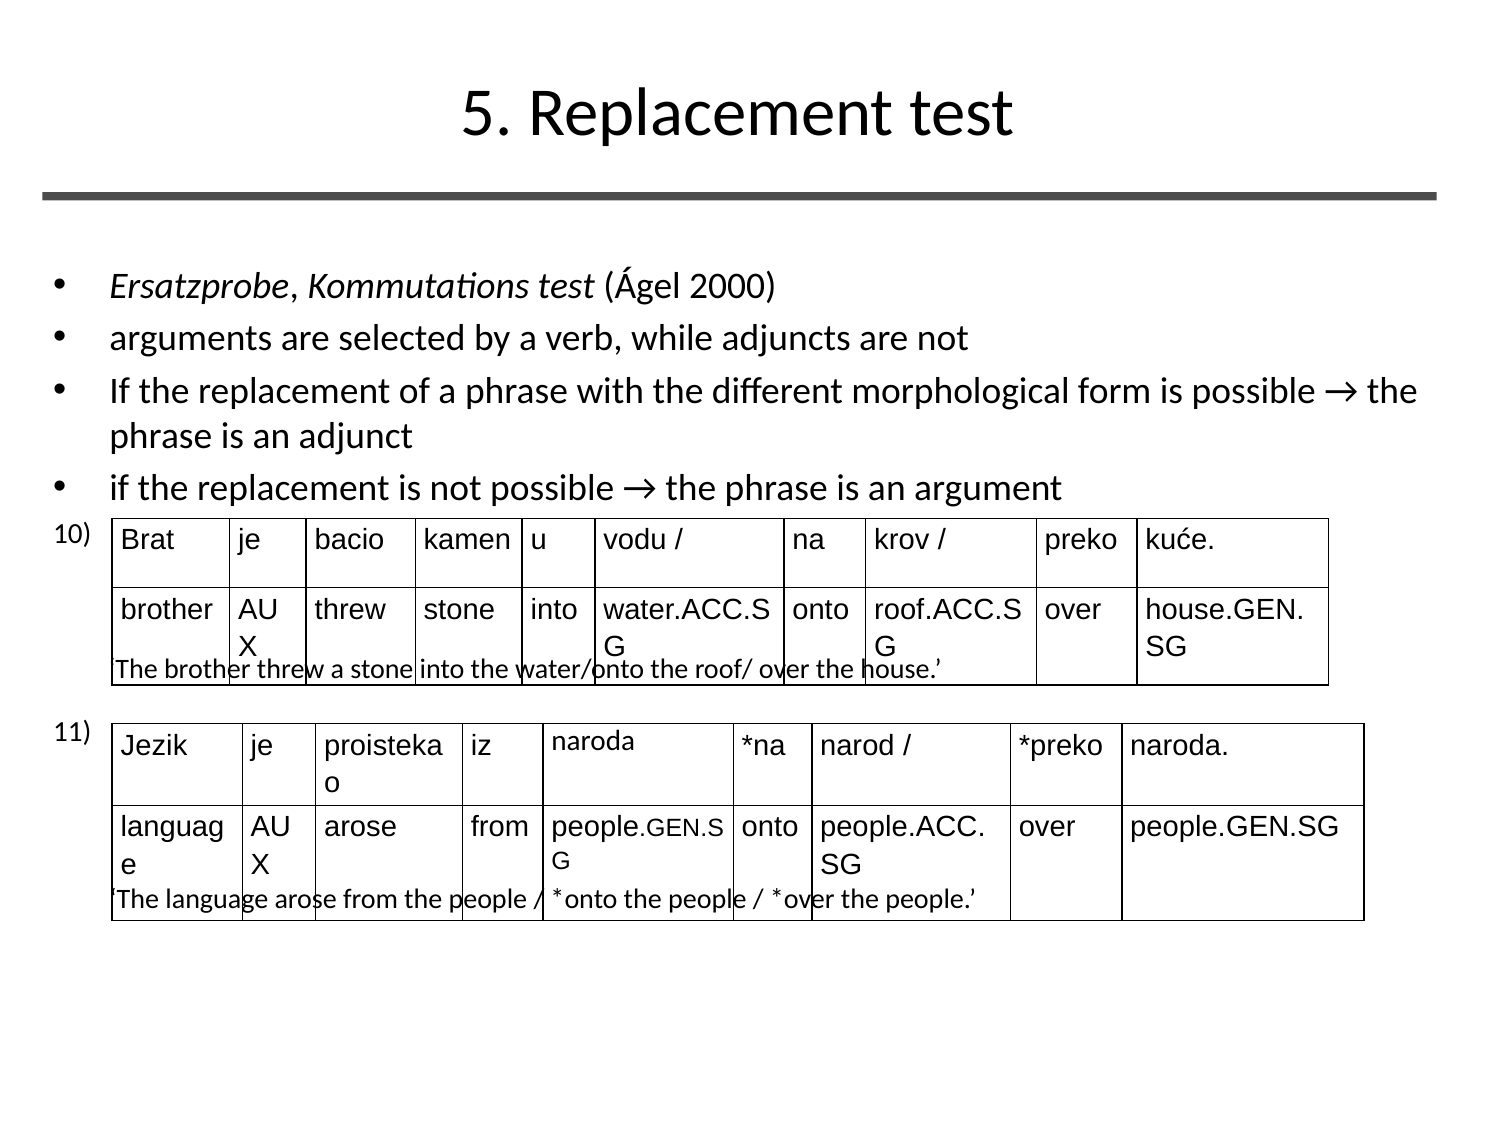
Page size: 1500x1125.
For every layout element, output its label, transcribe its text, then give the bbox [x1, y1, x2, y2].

table_header krov / [866, 519, 1036, 587]
table_cell over [1037, 588, 1136, 684]
table_cell brother [113, 588, 229, 642]
text_box ‘The language arose from the people / *onto the people / *over the people.’ [94, 873, 1075, 923]
table_header na [785, 519, 865, 587]
text_box ‘The brother threw a stone into the water/onto the roof/ over the house.’ [93, 642, 1120, 692]
table_header je [243, 724, 315, 805]
table_cell people.ACC.SG [813, 806, 1010, 873]
table_cell people.GEN.SG [1123, 806, 1363, 920]
table_cell into [523, 588, 594, 642]
table_header *na [734, 724, 811, 805]
table_cell roof.ACC.SG [866, 588, 1036, 642]
table_header proistekao [316, 724, 462, 805]
table_header naroda [544, 724, 733, 805]
text_box 5. Replacement test [0, 56, 1489, 170]
table_cell arose [316, 806, 462, 873]
table_header vodu / [596, 519, 783, 587]
table_header *preko [1011, 724, 1121, 805]
table_cell AUX [243, 806, 315, 873]
table_cell from [463, 806, 542, 873]
table_header preko [1037, 519, 1136, 587]
table_cell AUX [230, 588, 305, 642]
table_cell language [113, 806, 242, 873]
table_header u [523, 519, 594, 587]
table_header Brat [113, 519, 229, 587]
table_cell house.GEN.SG [1138, 588, 1328, 684]
table_header iz [463, 724, 542, 805]
table_header naroda. [1123, 724, 1363, 805]
table_header je [230, 519, 305, 587]
table_cell over [1011, 806, 1121, 920]
table_header Jezik [113, 724, 242, 805]
table_header kuće. [1138, 519, 1328, 587]
table_header narod / [813, 724, 1010, 805]
table_header bacio [307, 519, 415, 587]
table_cell onto [734, 806, 811, 873]
table_cell water.ACC.SG [596, 588, 783, 642]
table_cell threw [307, 588, 415, 642]
table_cell stone [416, 588, 521, 642]
table_cell onto [785, 588, 865, 642]
table_header kamen [416, 519, 521, 587]
list Ersatzprobe, Kommutations test (Ágel 2000) arguments are selected by a verb, while adjuncts are not If the replacement of a phrase with the different morphological form is possible → the phrase is an adjunct if the replacement is not possible → the phrase is an argument 10) 11) [38, 253, 1479, 932]
table_cell people.GEN.SG [544, 806, 733, 873]
